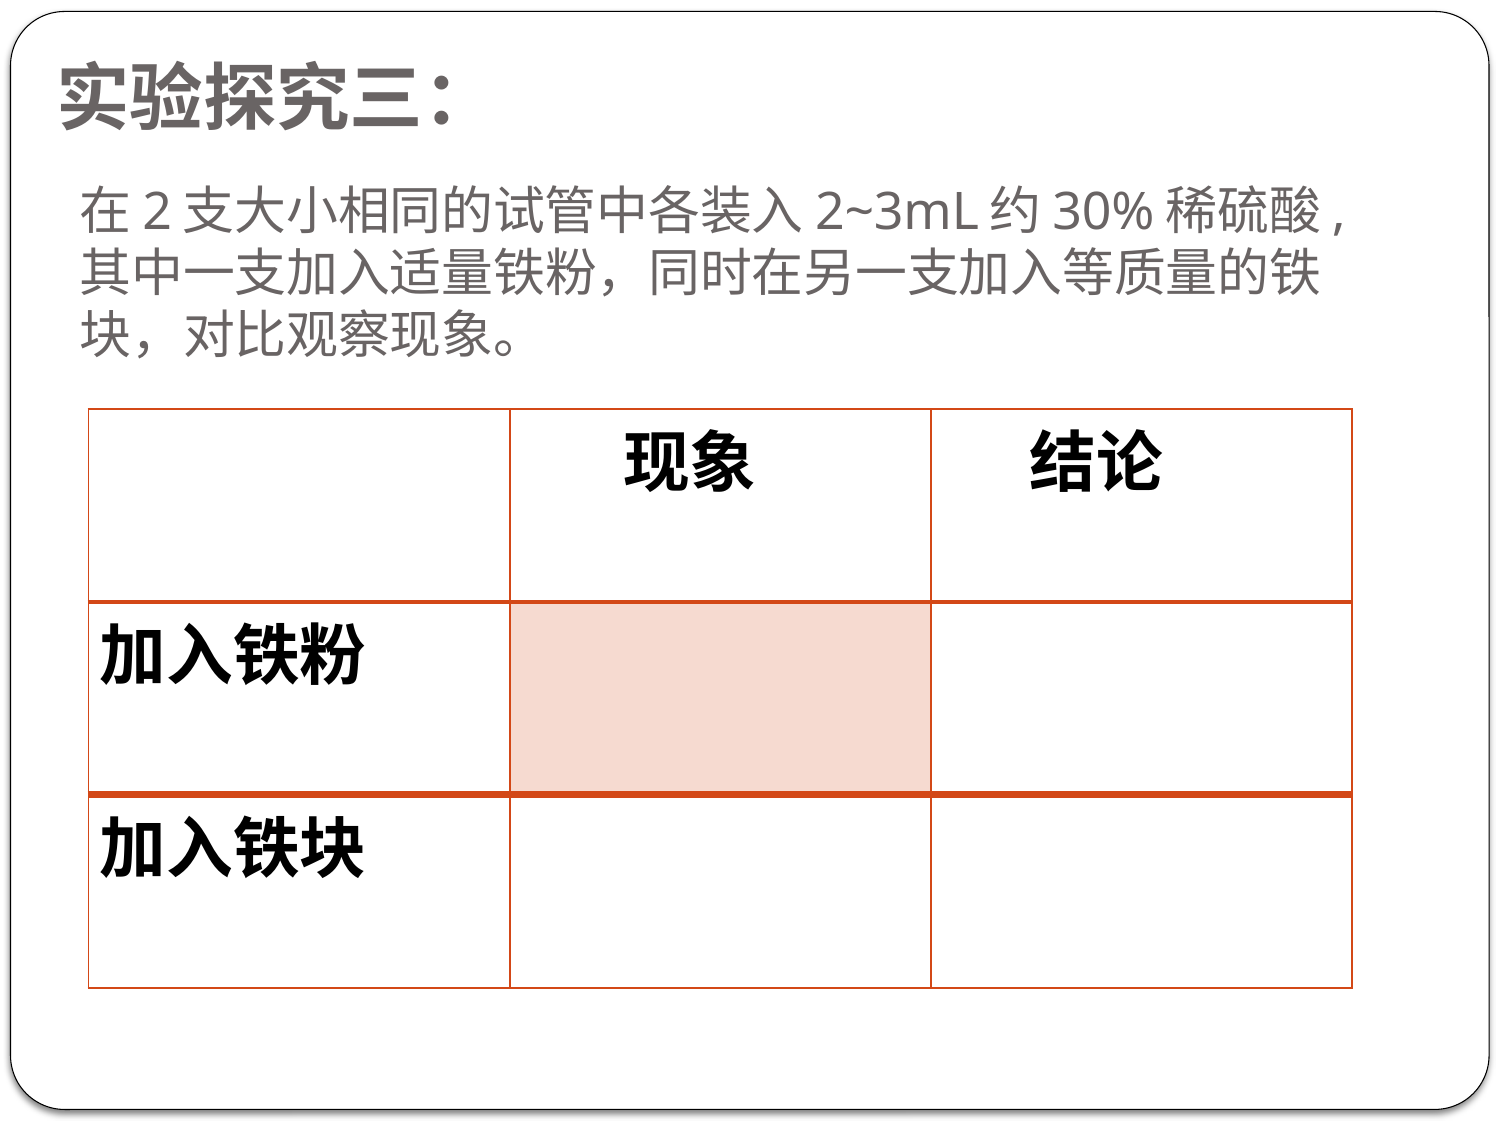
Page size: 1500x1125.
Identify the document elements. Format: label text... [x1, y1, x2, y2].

table_header [89, 410, 509, 600]
table_cell [932, 604, 1351, 791]
table_cell 加入铁块 [89, 798, 509, 987]
table_cell [511, 798, 930, 987]
text_box 实验探究三： [41, 30, 1317, 161]
table_cell 加入铁粉 [89, 604, 509, 791]
table_cell [932, 798, 1351, 987]
table_header 结论 [932, 410, 1351, 600]
title 在2支大小相同的试管中各装入2~3mL约30%稀硫酸,其中一支加入适量铁粉，同时在另一支加入等质量的铁块，对比观察现象。 [64, 169, 1340, 442]
table_cell [511, 604, 930, 791]
table_header 现象 [511, 410, 930, 600]
